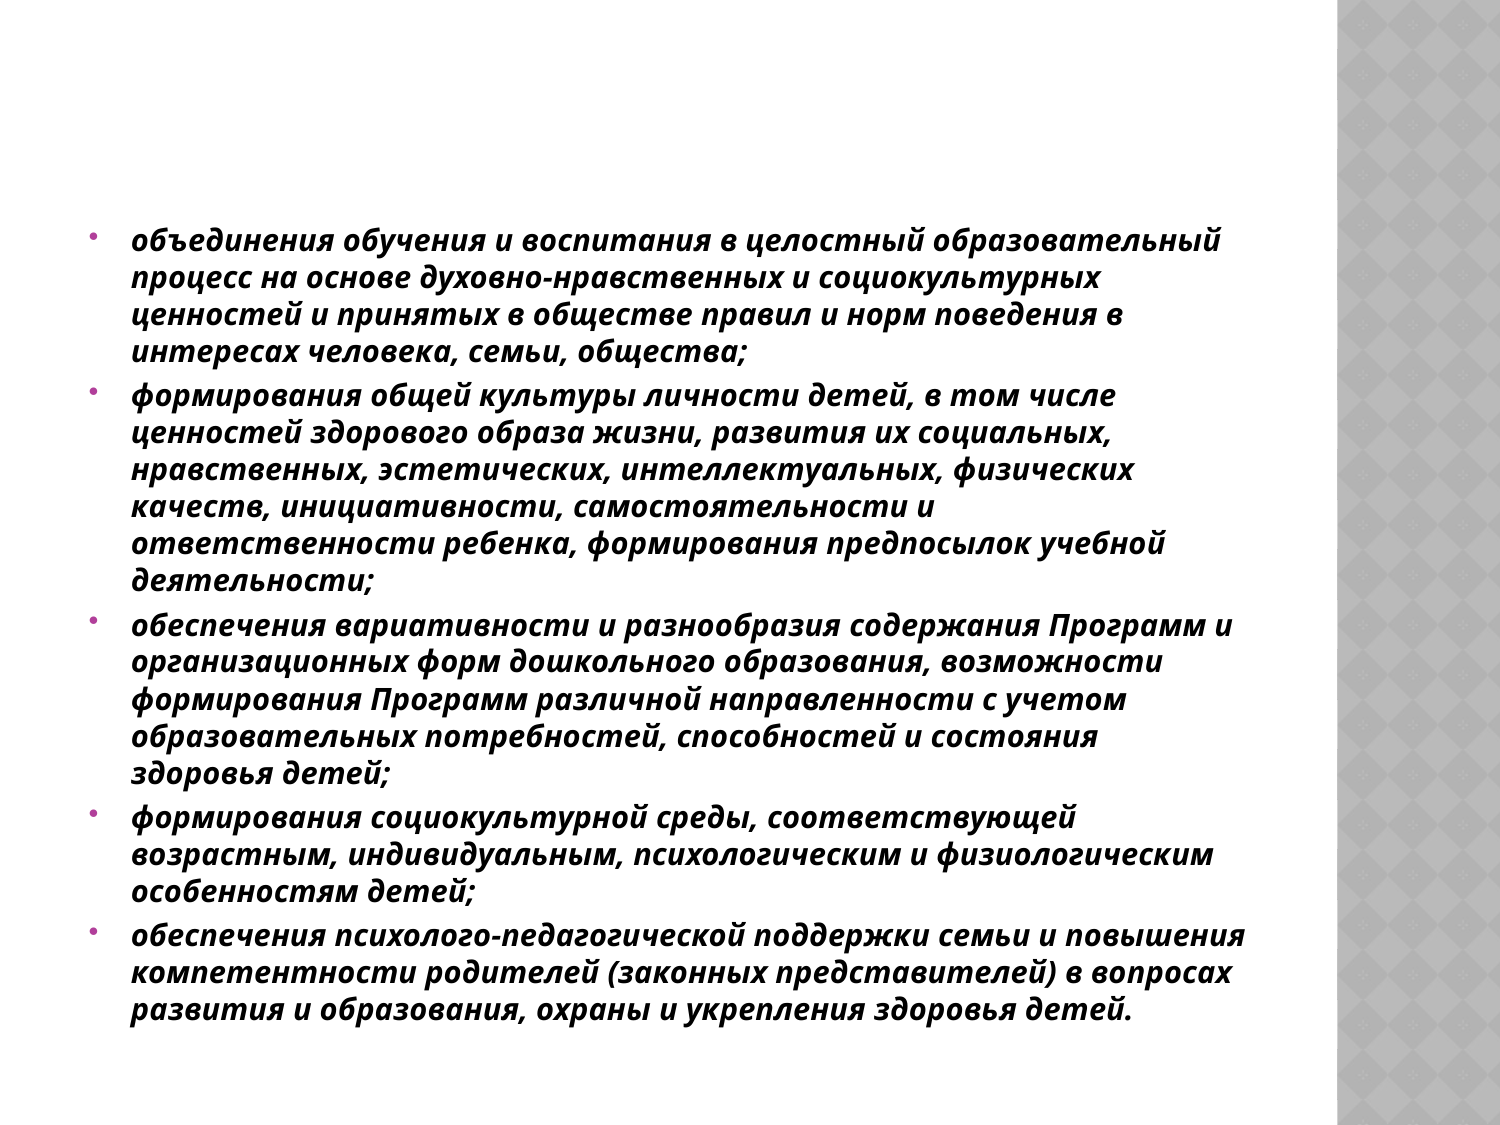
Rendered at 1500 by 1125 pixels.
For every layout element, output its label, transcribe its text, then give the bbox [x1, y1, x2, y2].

list объединения обучения и воспитания в целостный образовательный процесс на основе духовно-нравственных и социокультурных ценностей и принятых в обществе правил и норм поведения в интересах человека, семьи, общества; формирования общей культуры личности детей, в том числе ценностей здорового образа жизни, развития их социальных, нравственных, эстетических, интеллектуальных, физических качеств, инициативности, самостоятельности и ответственности ребенка, формирования предпосылок учебной деятельности; обеспечения вариативности и разнообразия содержания Программ и организационных форм дошкольного образования, возможности формирования Программ различной направленности с учетом образовательных потребностей, способностей и состояния здоровья детей; формирования социокультурной среды, соответствующей возрастным, индивидуальным, психологическим и физиологическим особенностям детей; обеспечения психолого-педагогической поддержки семьи и повышения компетентности родителей (законных представителей) в вопросах развития и образования, охраны и укрепления здоровья детей. [75, 125, 1263, 1059]
